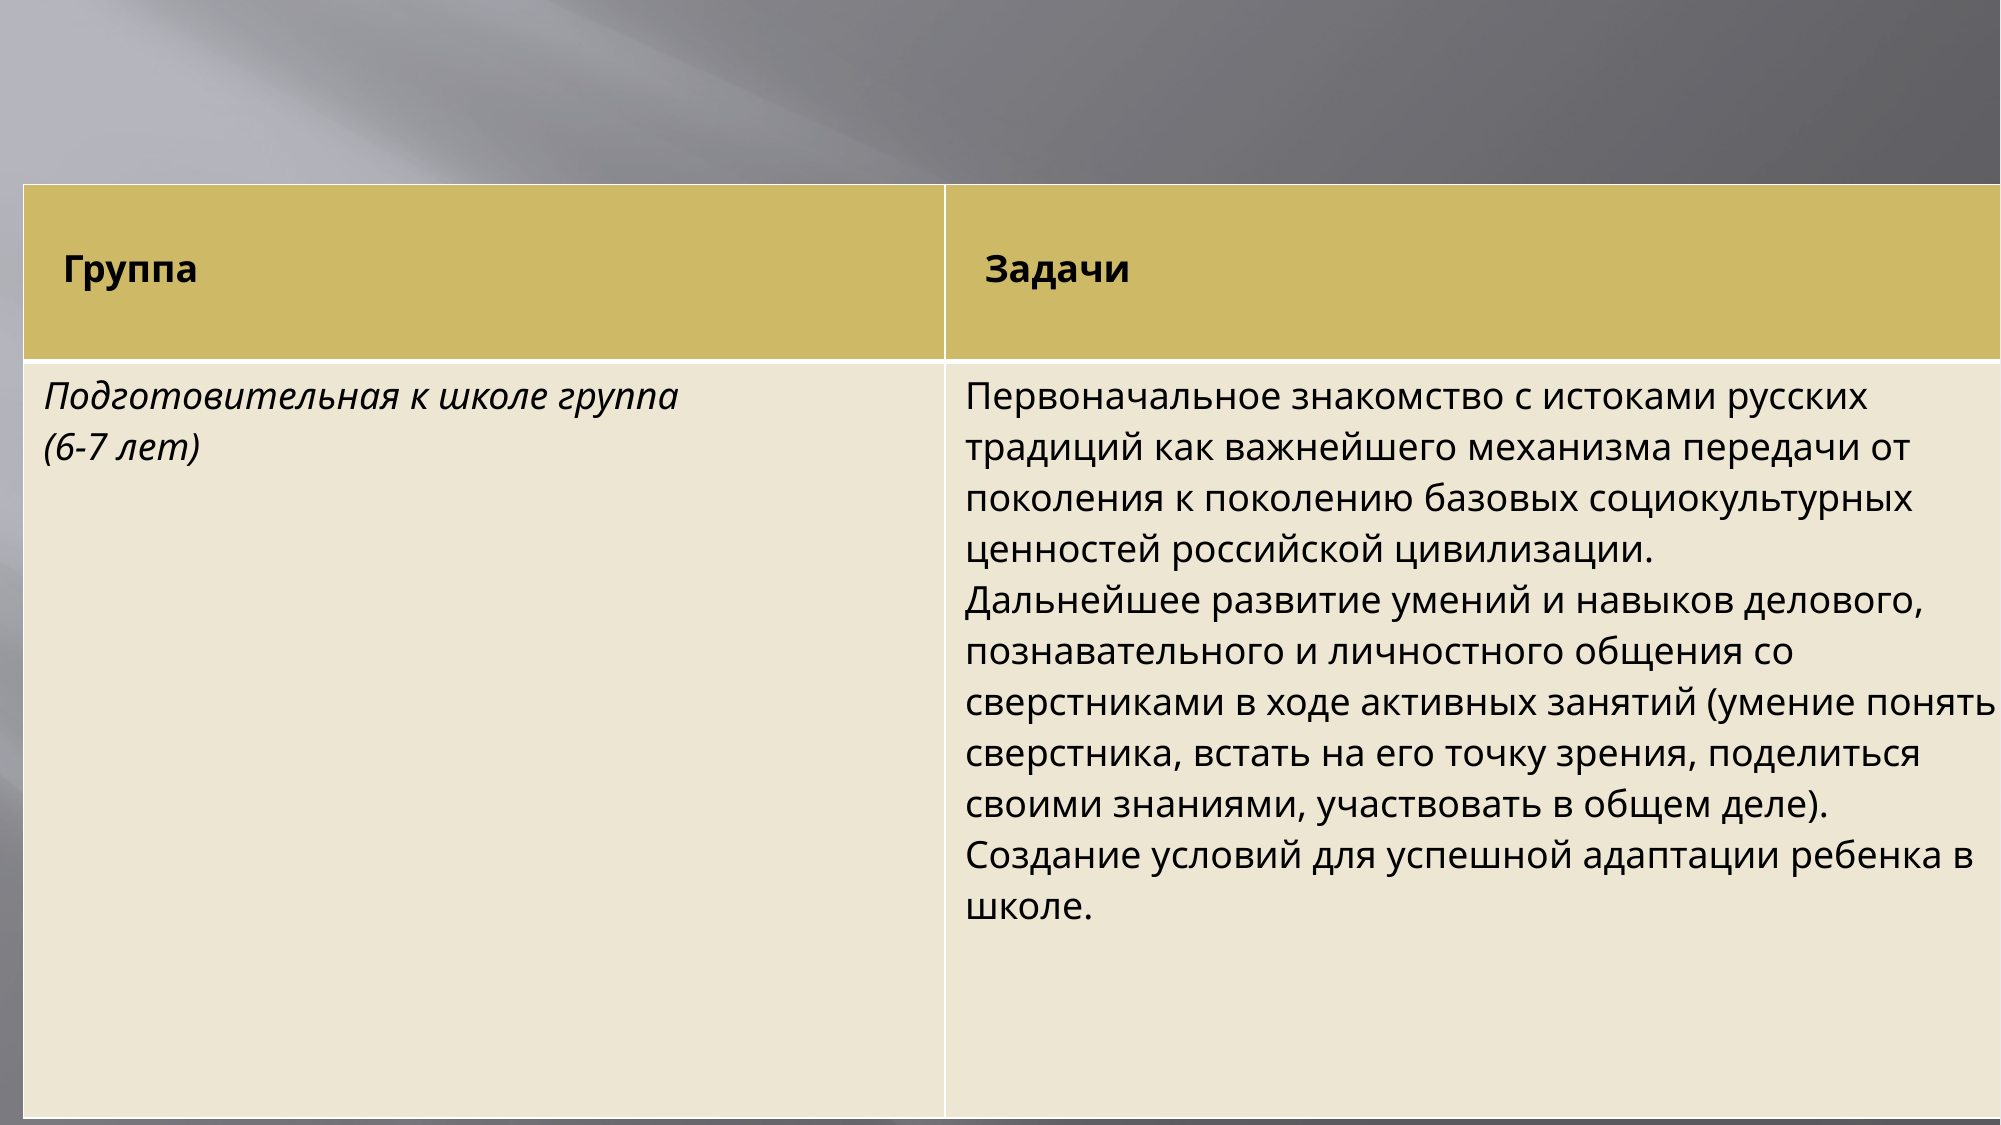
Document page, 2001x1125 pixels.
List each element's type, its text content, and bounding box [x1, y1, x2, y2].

table_cell Подготовительная к школе группа (6-7 лет) [24, 364, 944, 1117]
table_header Группа [24, 185, 944, 359]
table_header Задачи [946, 185, 2000, 359]
table_cell Первоначальное знакомство с истоками русских традиций как важнейшего механизма передачи от поколения к поколению базовых социокультурных ценностей российской цивилизации. Дальнейшее развитие умений и навыков делового, познавательного и личностного общения со сверстниками в ходе активных занятий (умение понять сверстника, встать на его точку зрения, поделиться своими знаниями, участвовать в общем деле). Создание условий для успешной адаптации ребенка в школе. [946, 364, 2000, 1117]
